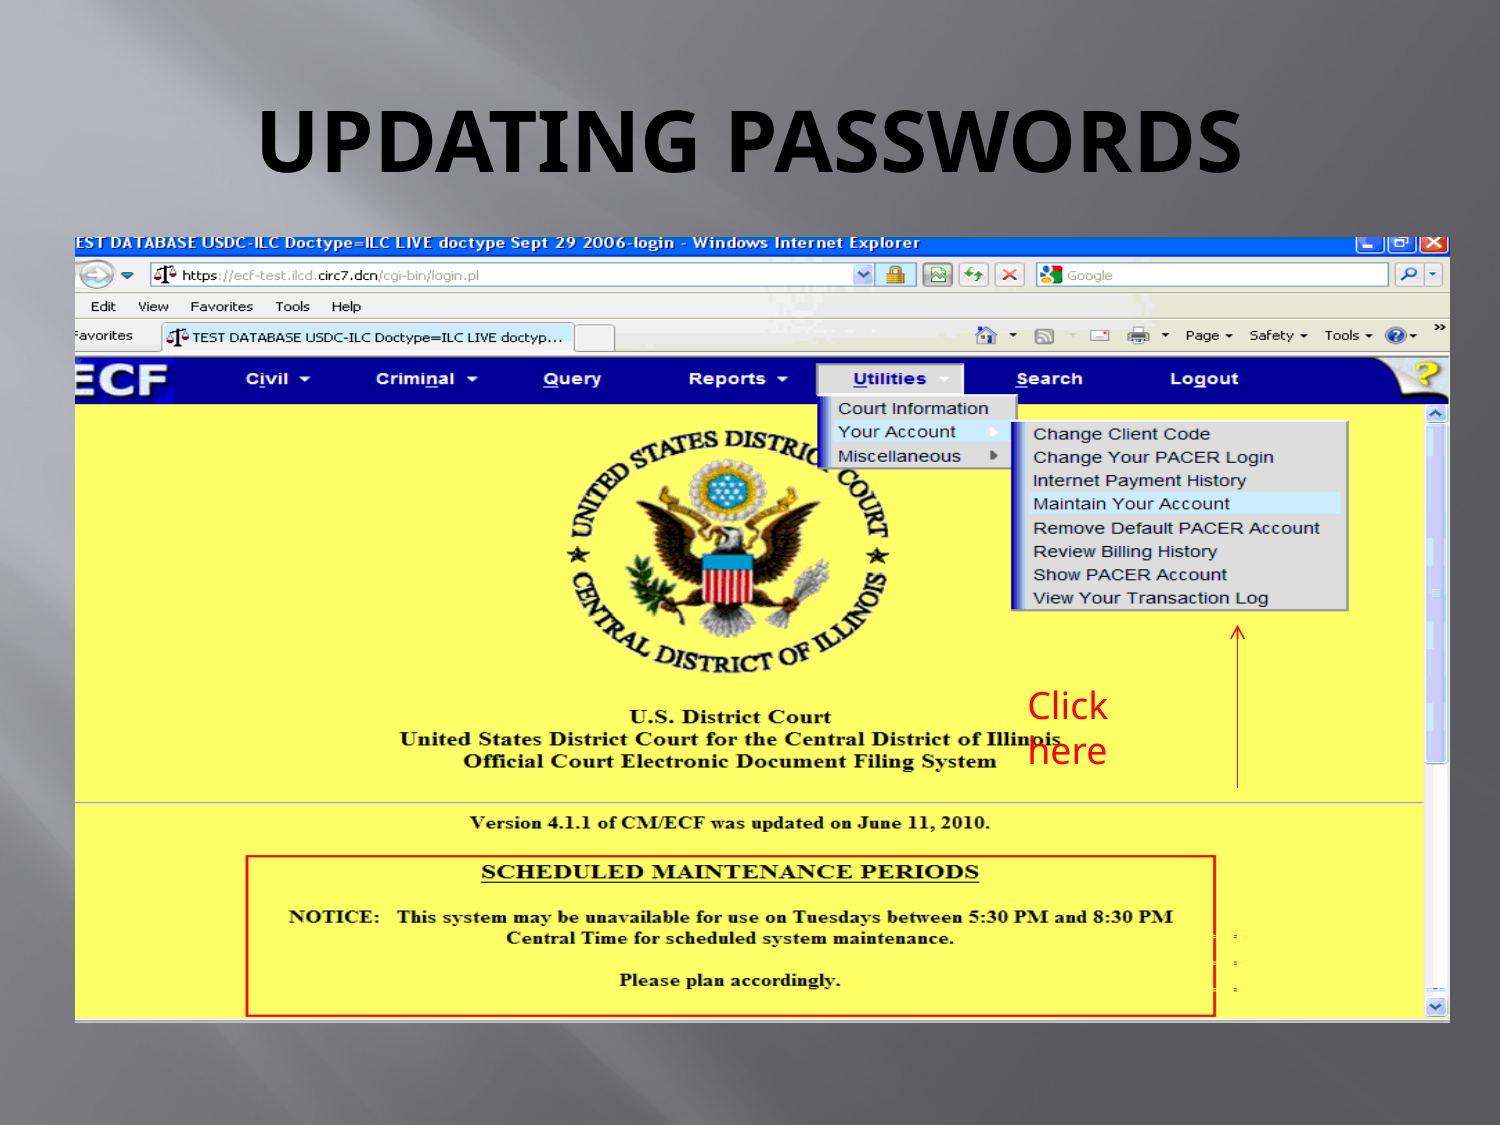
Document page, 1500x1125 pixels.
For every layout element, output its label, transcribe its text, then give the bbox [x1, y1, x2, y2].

title UPDATING PASSWORDS [75, 45, 1425, 233]
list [74, 237, 1451, 1023]
